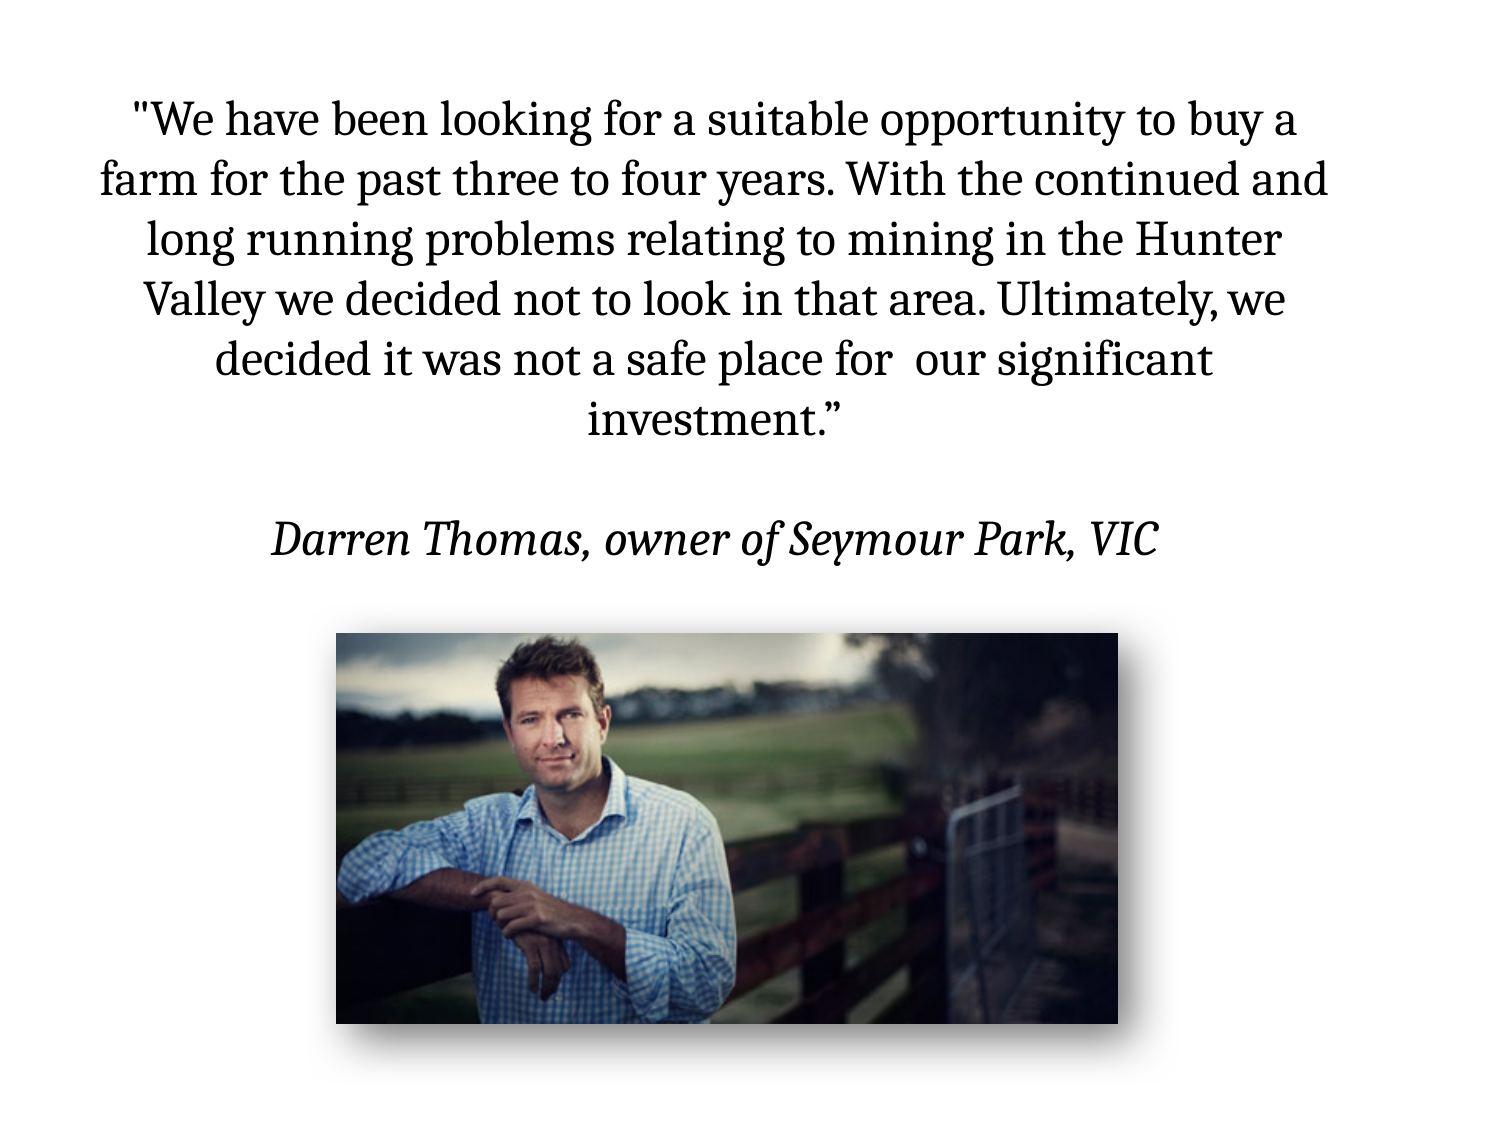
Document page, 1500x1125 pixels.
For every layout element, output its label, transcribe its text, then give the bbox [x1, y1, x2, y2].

picture [336, 633, 1119, 1025]
text_box "We have been looking for a suitable opportunity to buy a farm for the past three to four years. With the continued and long running problems relating to mining in the Hunter Valley we decided not to look in that area. Ultimately, we decided it was not a safe place for our significant investment.” Darren Thomas, owner of Seymour Park, VIC [76, 78, 1353, 618]
